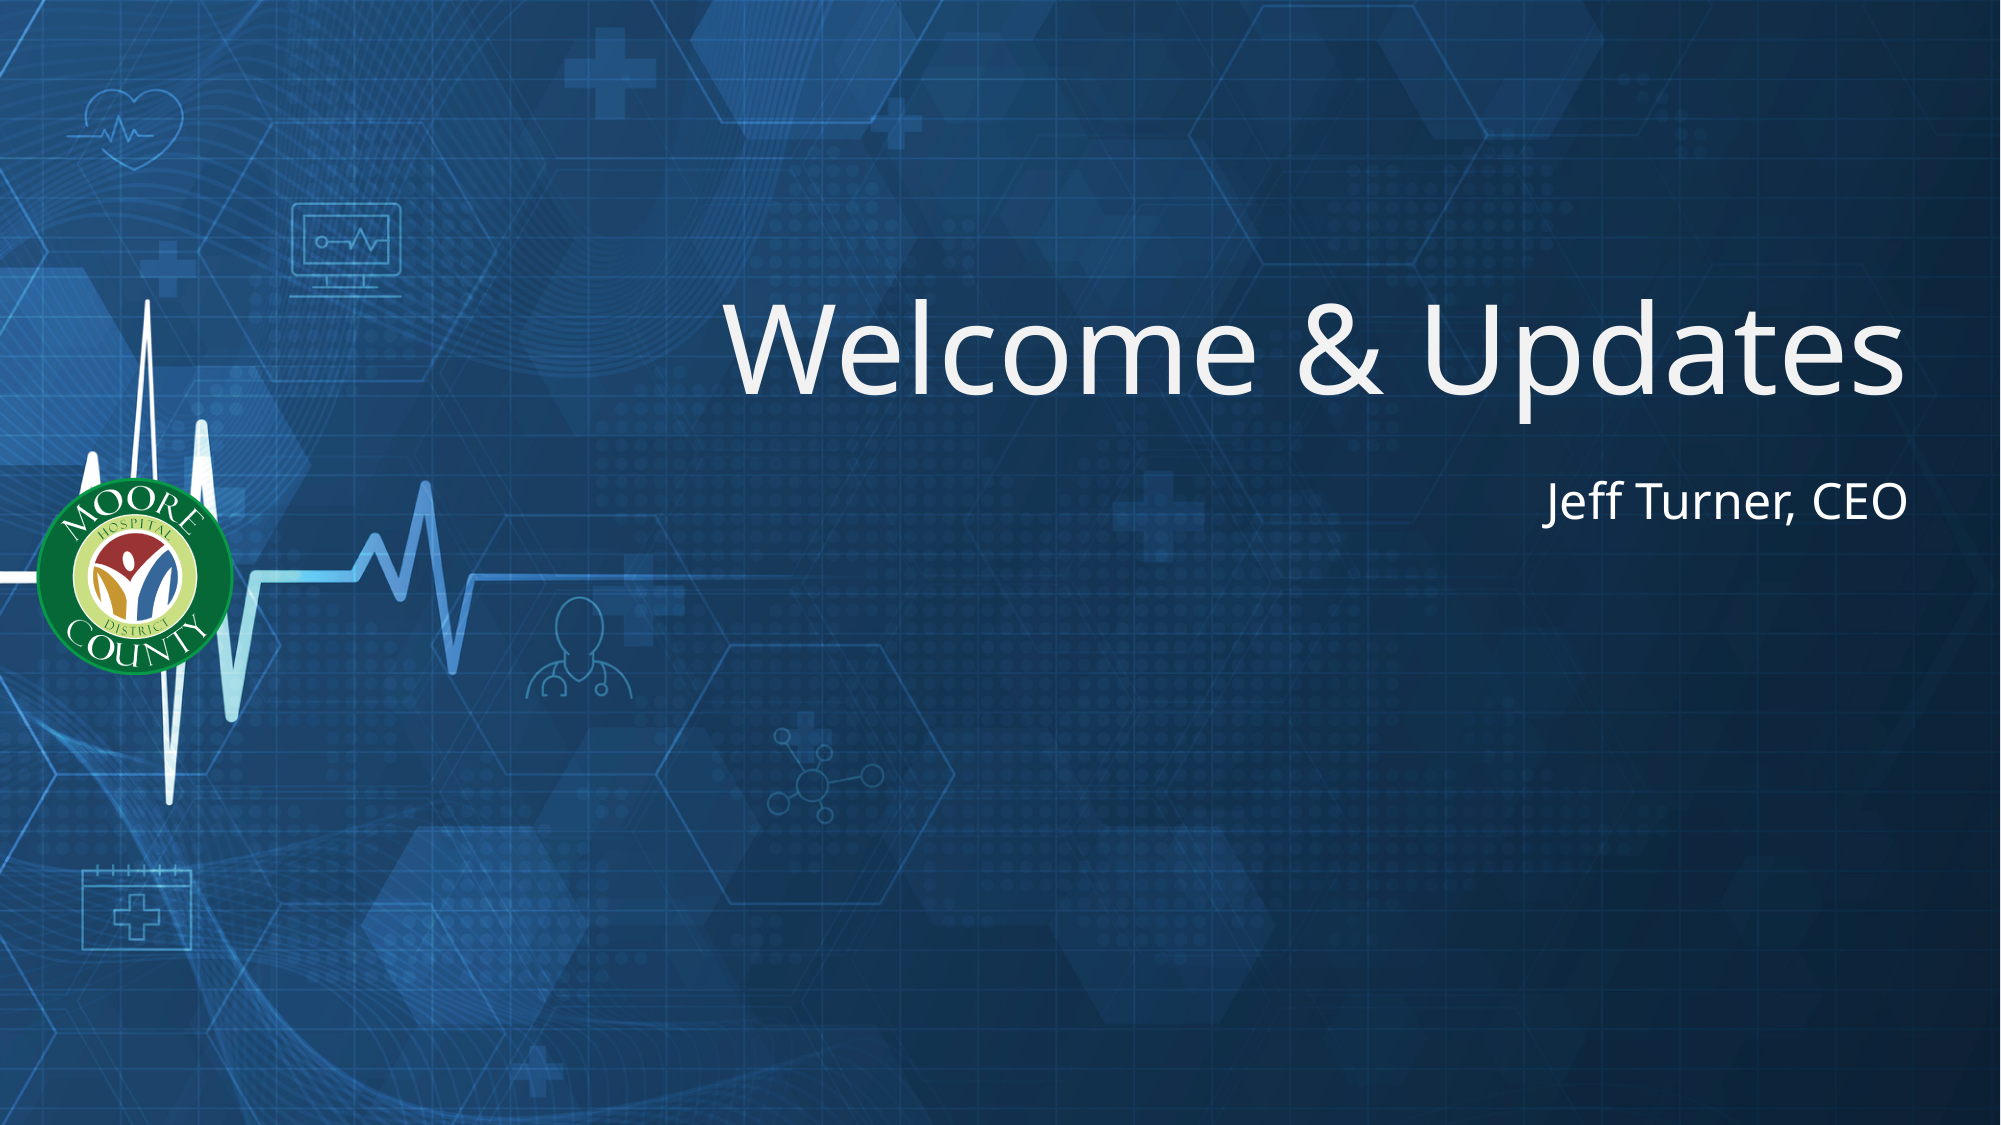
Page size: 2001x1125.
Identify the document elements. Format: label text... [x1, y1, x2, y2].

list Jeff Turner, CEO [698, 468, 1925, 715]
picture [0, 0, 2001, 1125]
title Welcome & Updates [228, 49, 1925, 430]
